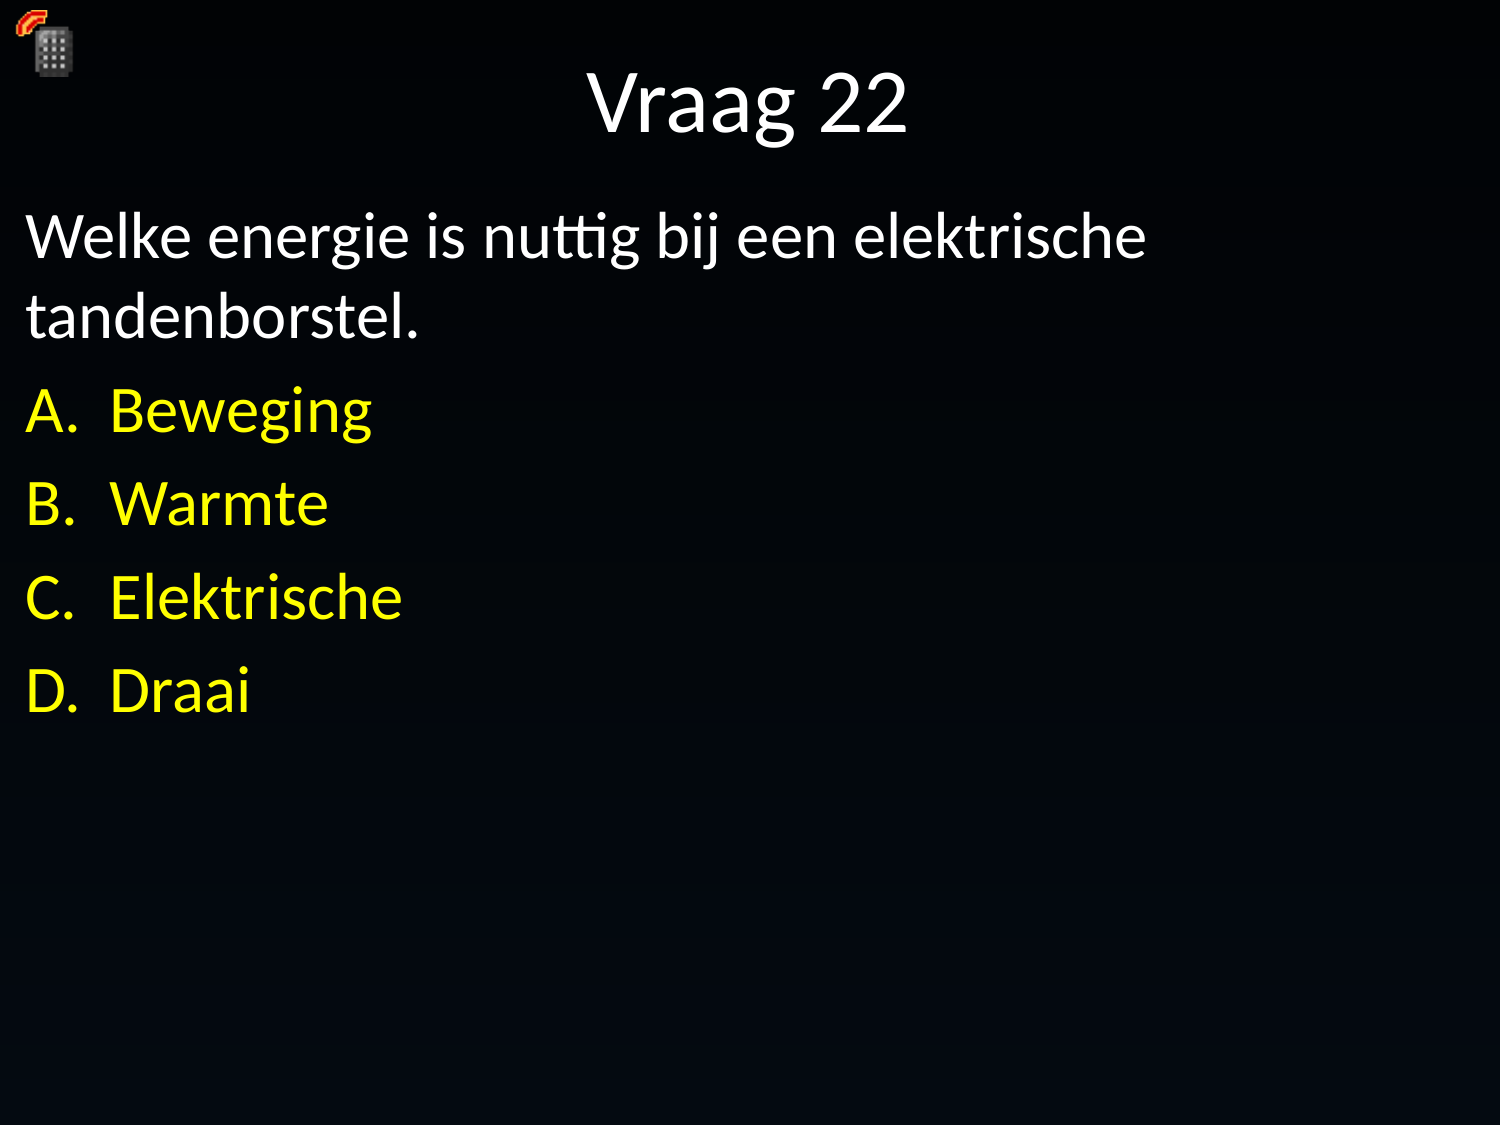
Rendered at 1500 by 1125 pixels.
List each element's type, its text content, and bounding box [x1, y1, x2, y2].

picture [10, 10, 78, 78]
title Vraag 22 [73, 2, 1424, 184]
list Welke energie is nuttig bij een elektrische tandenborstel. Beweging Warmte Elektrische Draai [10, 184, 1500, 927]
